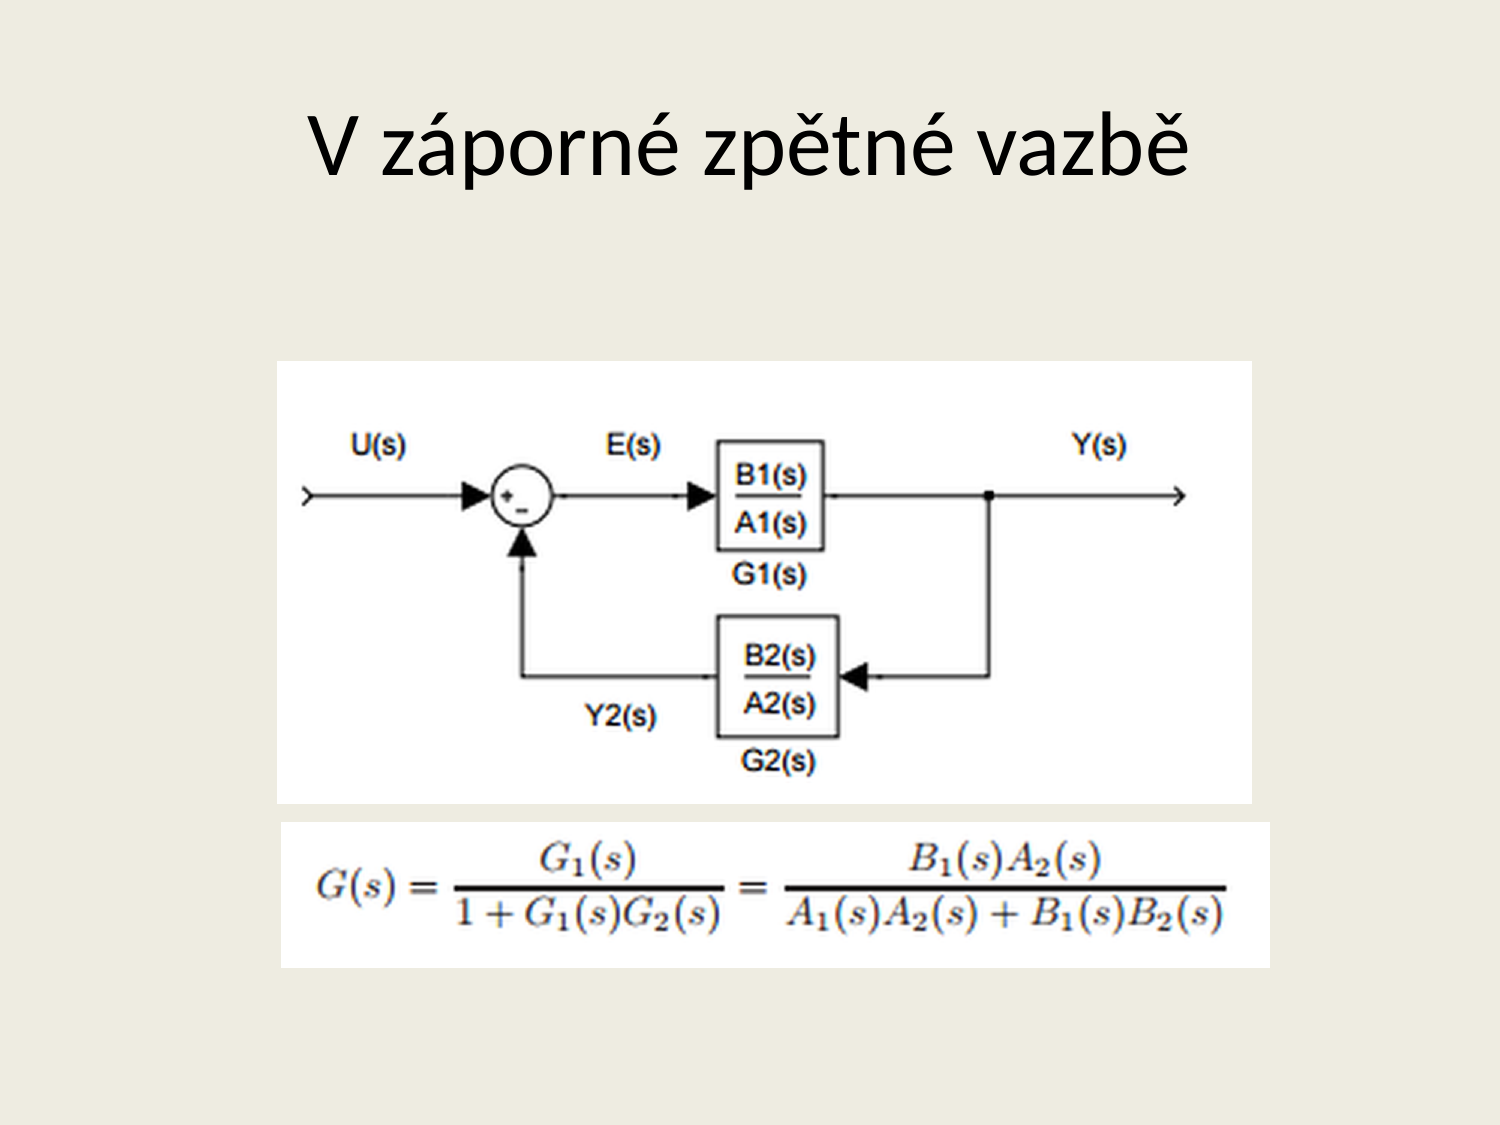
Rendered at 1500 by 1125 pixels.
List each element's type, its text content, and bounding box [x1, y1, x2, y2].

picture [280, 822, 1270, 969]
picture [277, 361, 1252, 804]
title V záporné zpětné vazbě [75, 45, 1425, 233]
